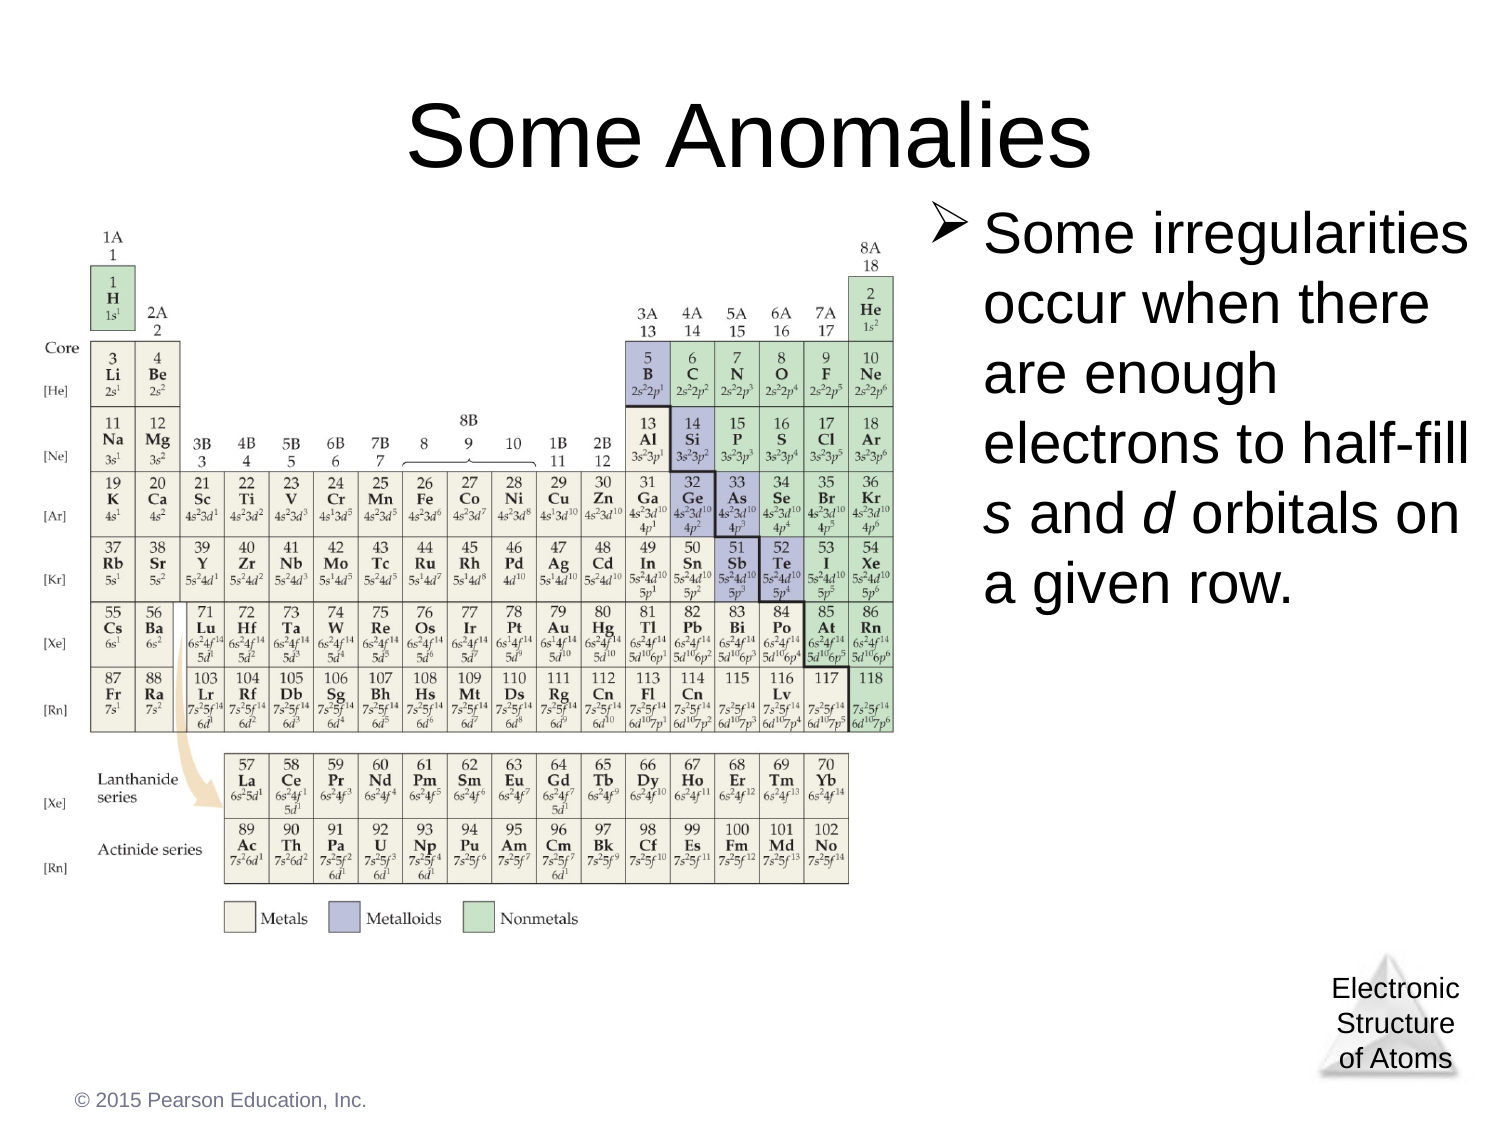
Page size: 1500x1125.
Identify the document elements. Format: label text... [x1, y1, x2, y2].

picture [37, 224, 901, 936]
list Some irregularities occur when there are enough electrons to half-fill s and d orbitals on a given row. [912, 187, 1488, 775]
title Some Anomalies [0, 37, 1500, 225]
picture [1275, 899, 1500, 1125]
